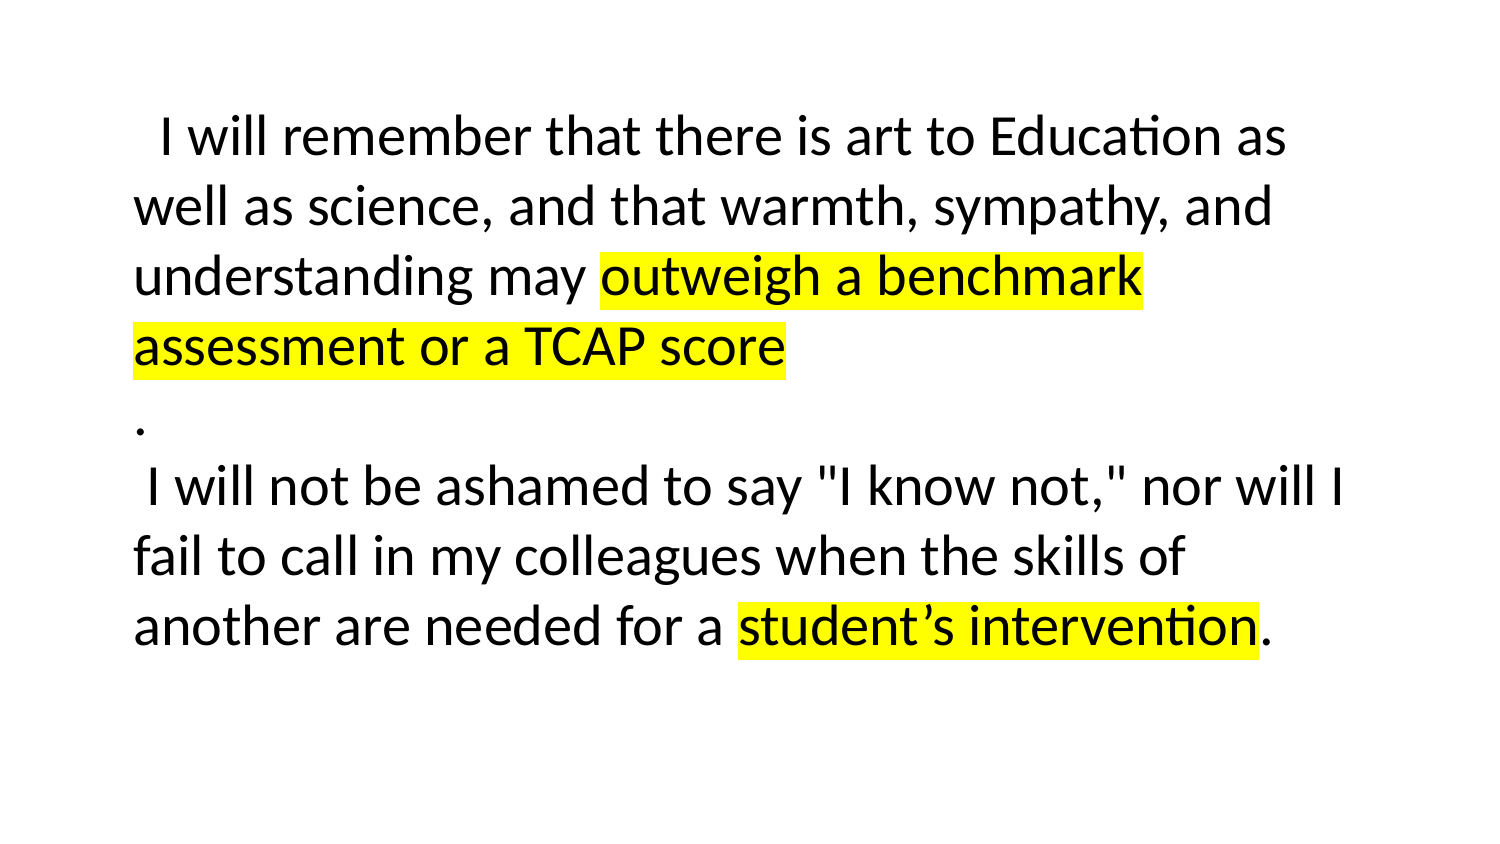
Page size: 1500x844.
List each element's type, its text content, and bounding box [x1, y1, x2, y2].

text_box I will remember that there is art to Education as well as science, and that warmth, sympathy, and understanding may outweigh a benchmark assessment or a TCAP score . I will not be ashamed to say "I know not," nor will I fail to call in my colleagues when the skills of another are needed for a student’s intervention. [118, 90, 1399, 735]
